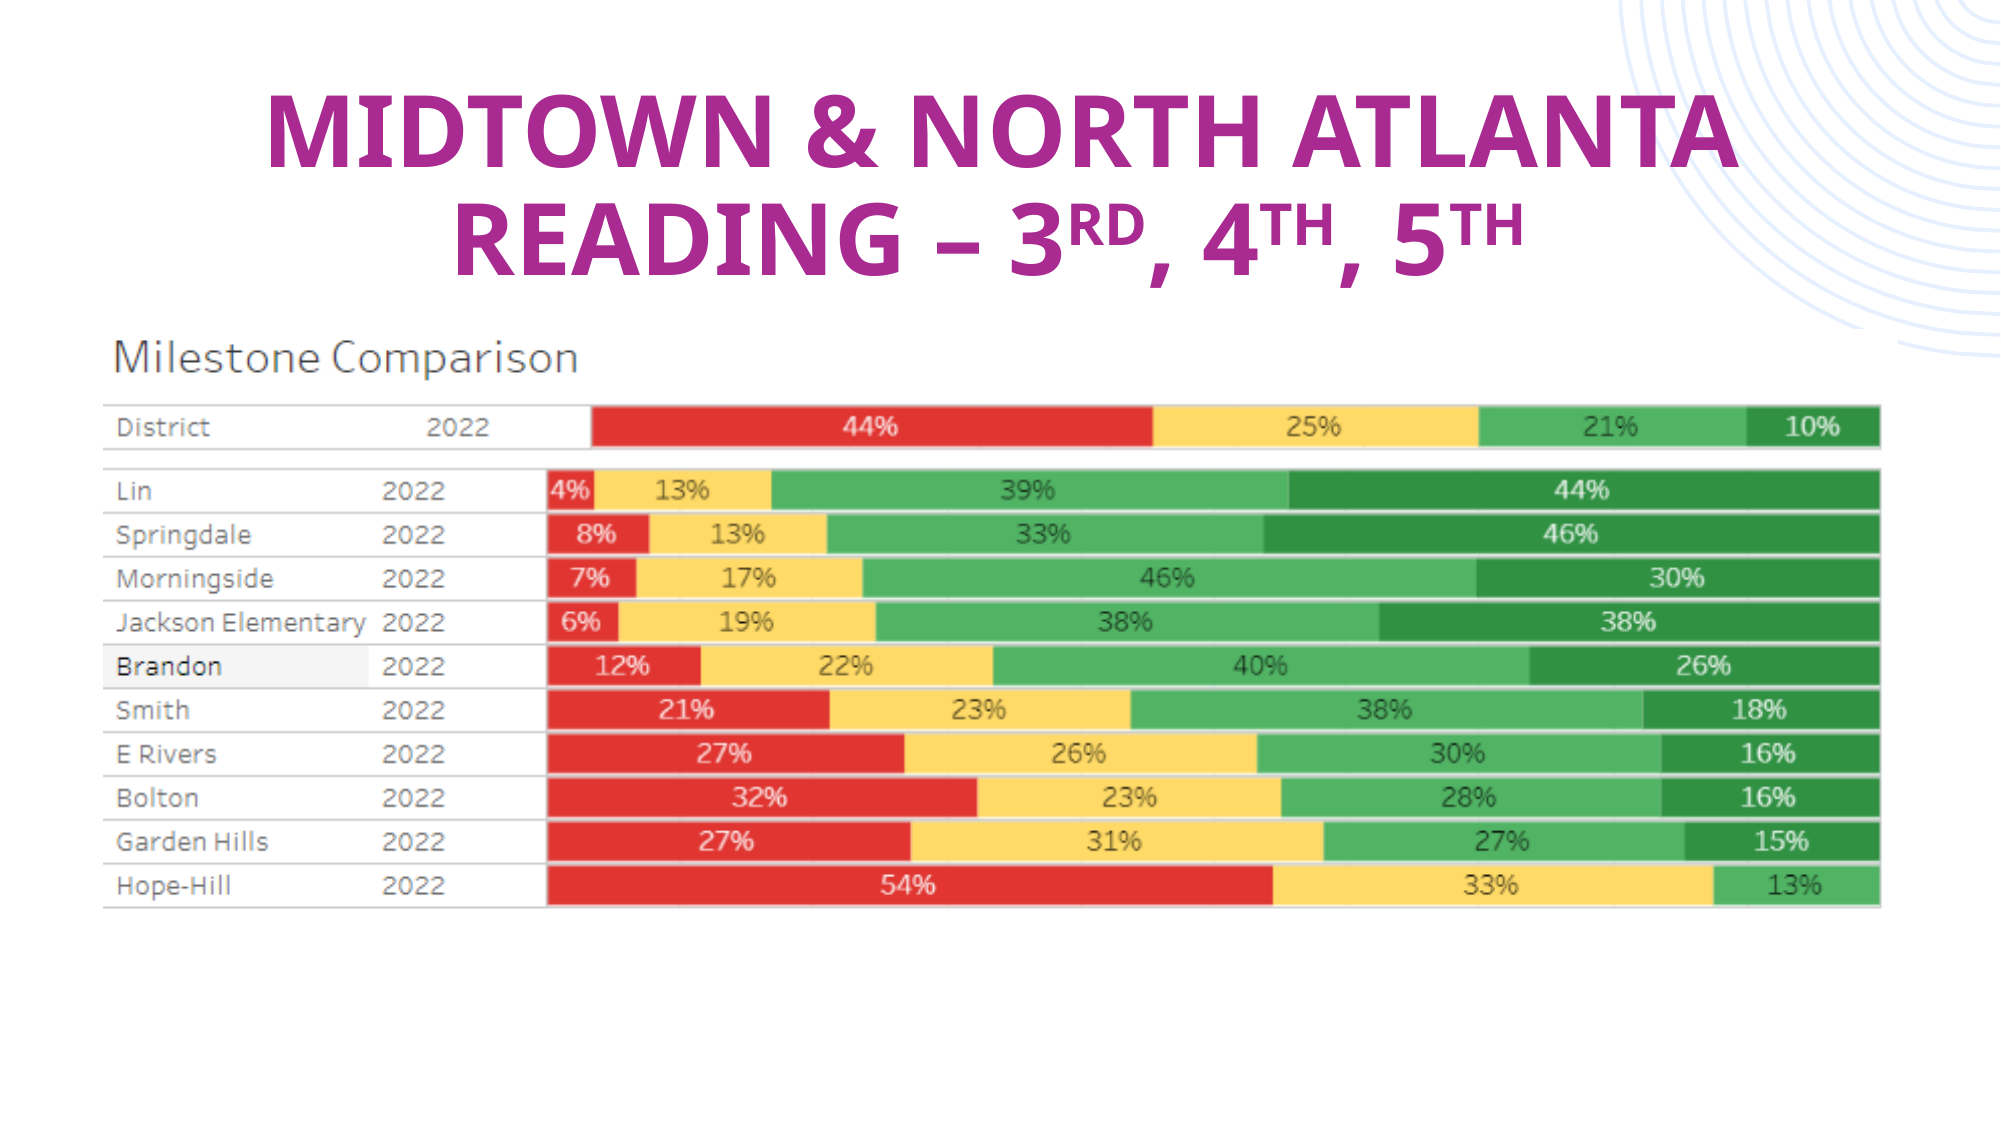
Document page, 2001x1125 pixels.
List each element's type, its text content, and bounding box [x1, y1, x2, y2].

picture [103, 329, 1898, 919]
title Midtown & North Atlanta Reading – 3rd, 4th, 5th [126, 73, 1877, 200]
